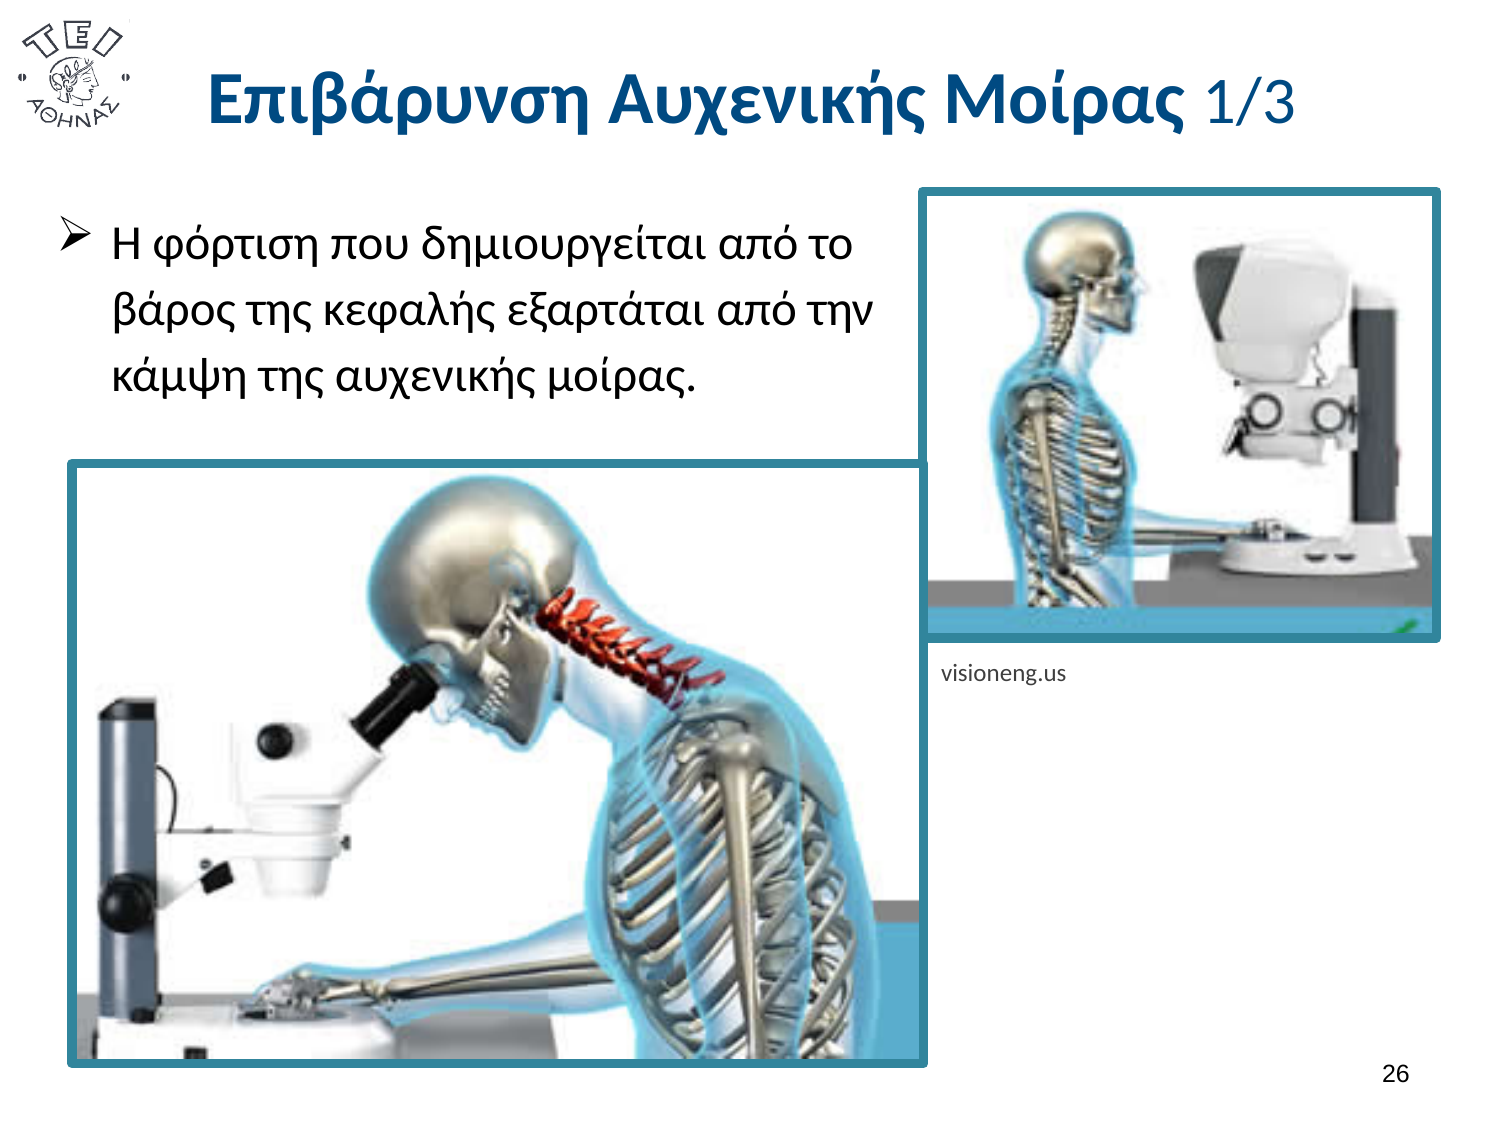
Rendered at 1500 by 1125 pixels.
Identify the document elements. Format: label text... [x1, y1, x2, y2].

slide_number 25 [1074, 1042, 1425, 1103]
picture [17, 19, 76, 133]
text_box visioneng.us [923, 645, 1188, 705]
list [926, 196, 1432, 634]
picture [76, 467, 920, 1059]
text_box Η φόρτιση που δημιουργείται από το βάρος της κεφαλής εξαρτάται από την κάμψη της αυχενικής μοίρας. [41, 196, 924, 409]
title Επιβάρυνση Αυχενικής Μοίρας 1/3 [76, 19, 1427, 169]
